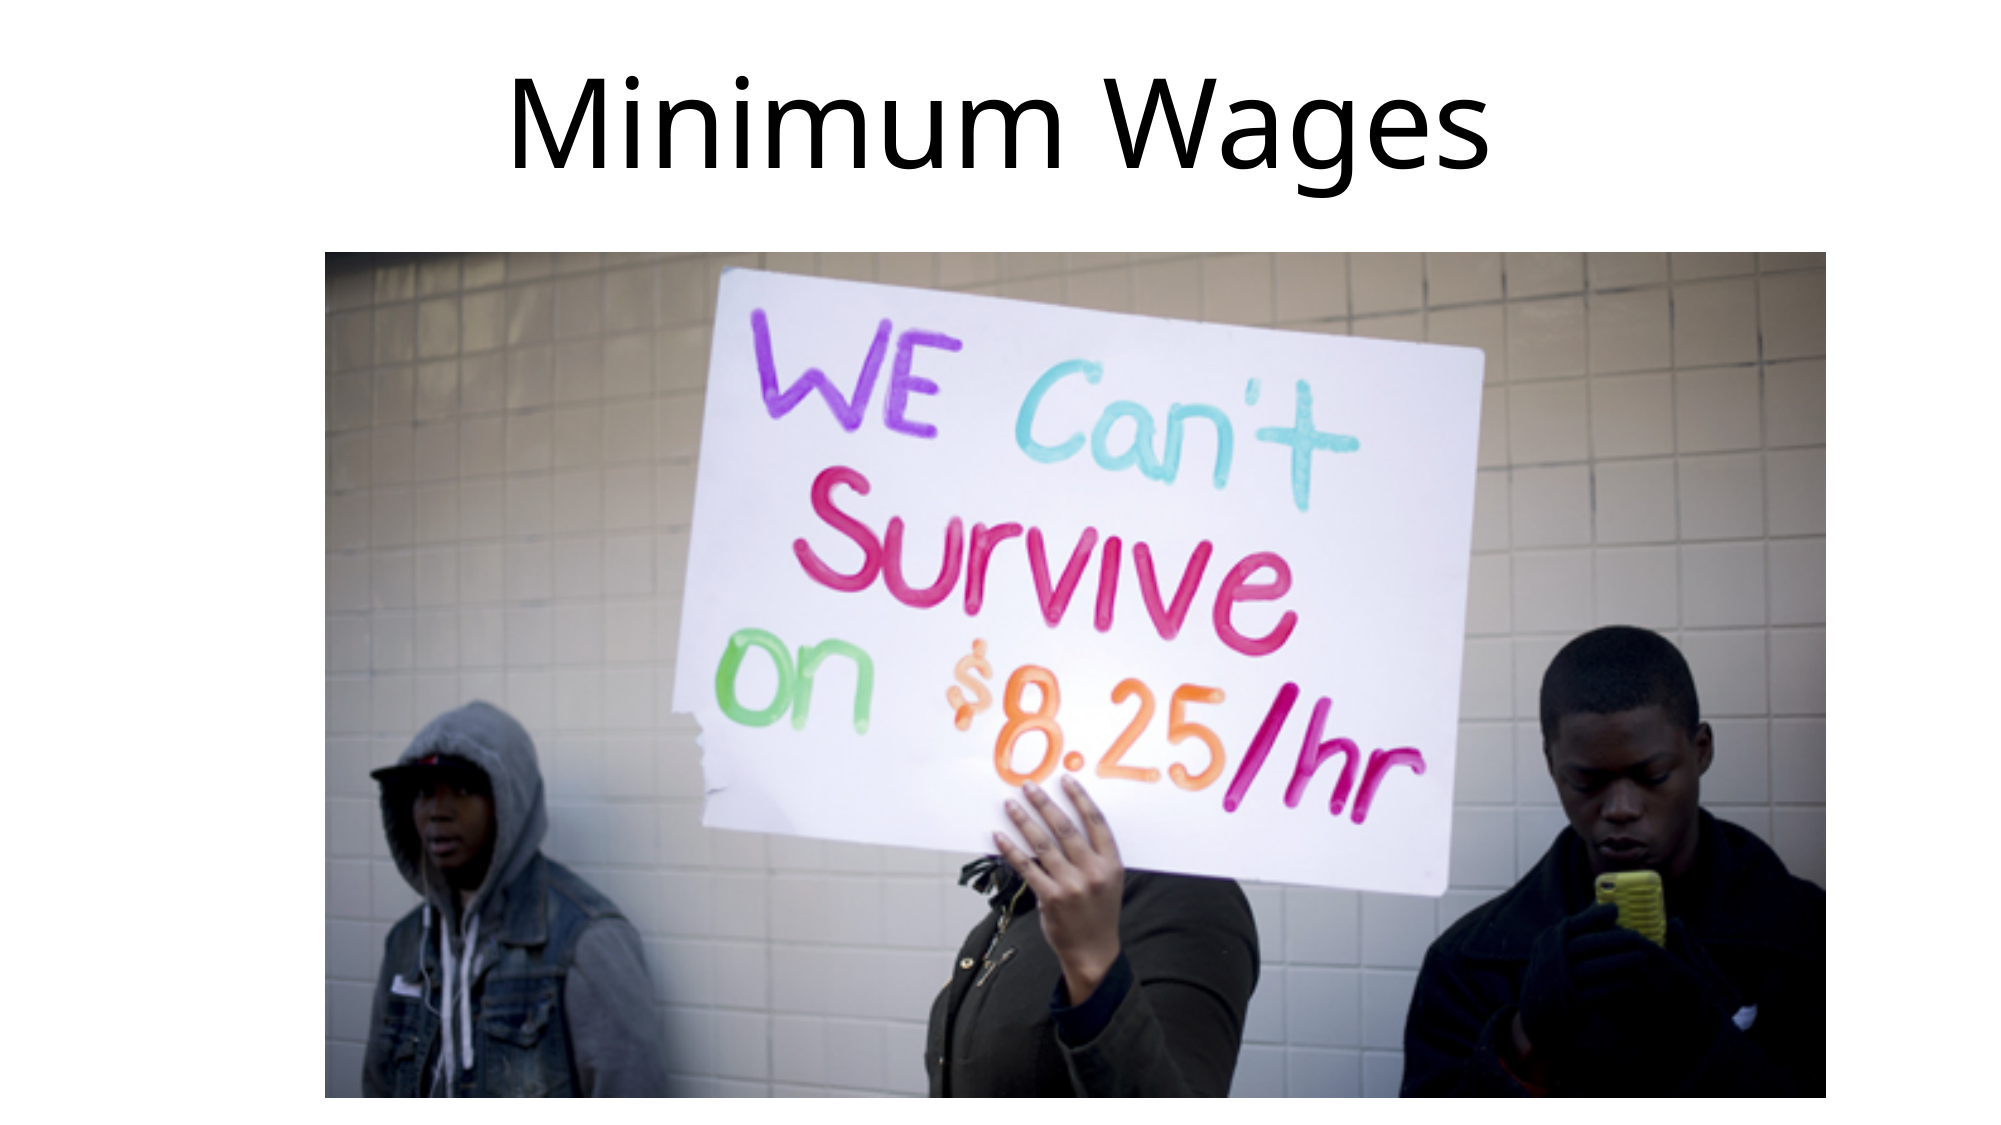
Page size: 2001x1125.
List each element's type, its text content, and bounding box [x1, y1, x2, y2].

title Minimum Wages [238, 0, 1759, 203]
picture [325, 252, 1826, 1098]
